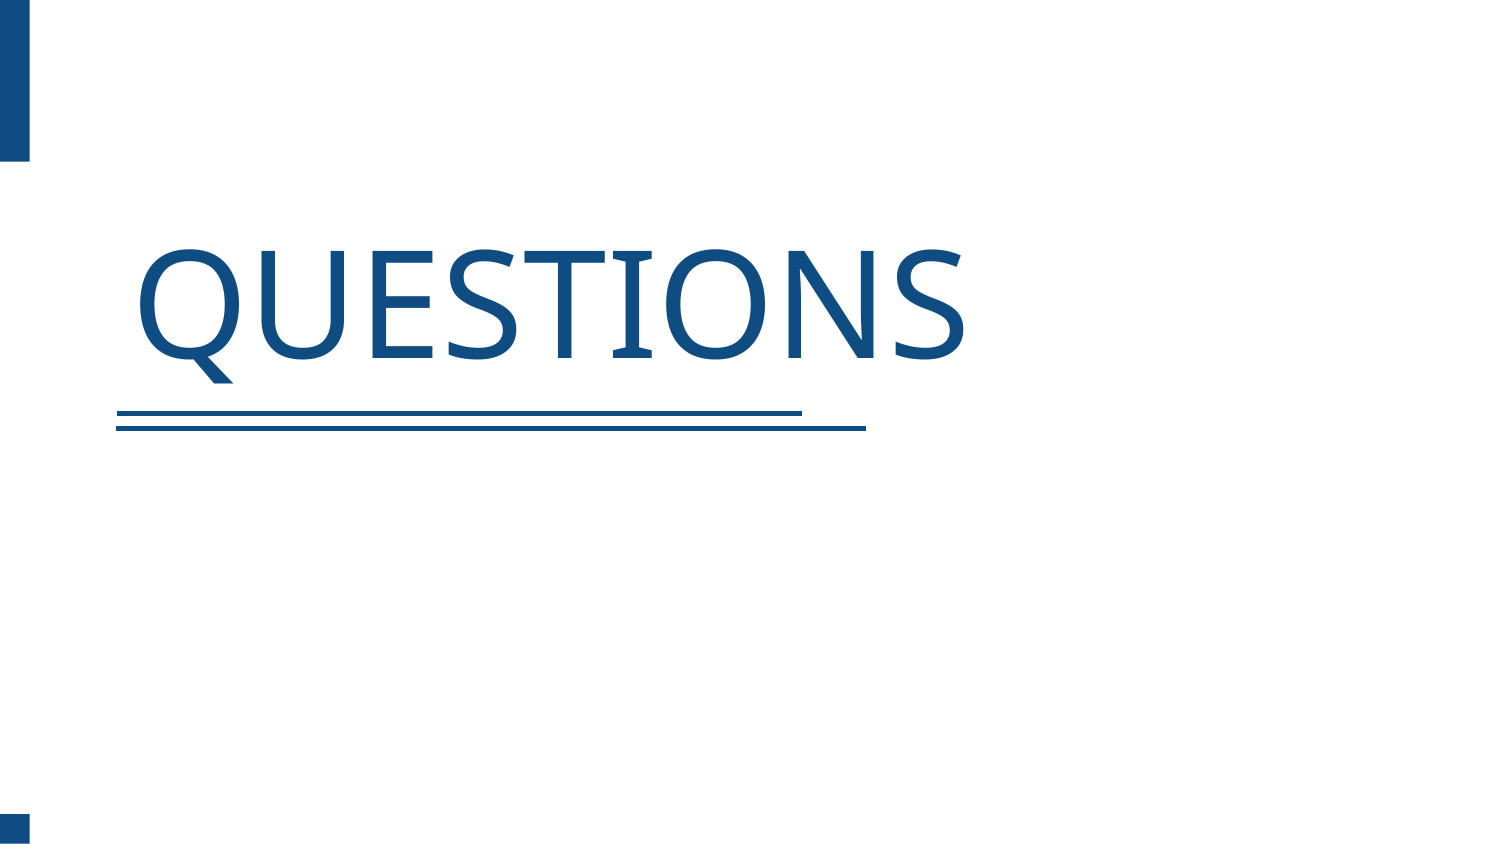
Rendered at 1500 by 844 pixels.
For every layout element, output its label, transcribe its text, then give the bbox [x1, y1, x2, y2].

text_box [0, 0, 30, 844]
title QUESTIONS [116, 168, 1364, 430]
